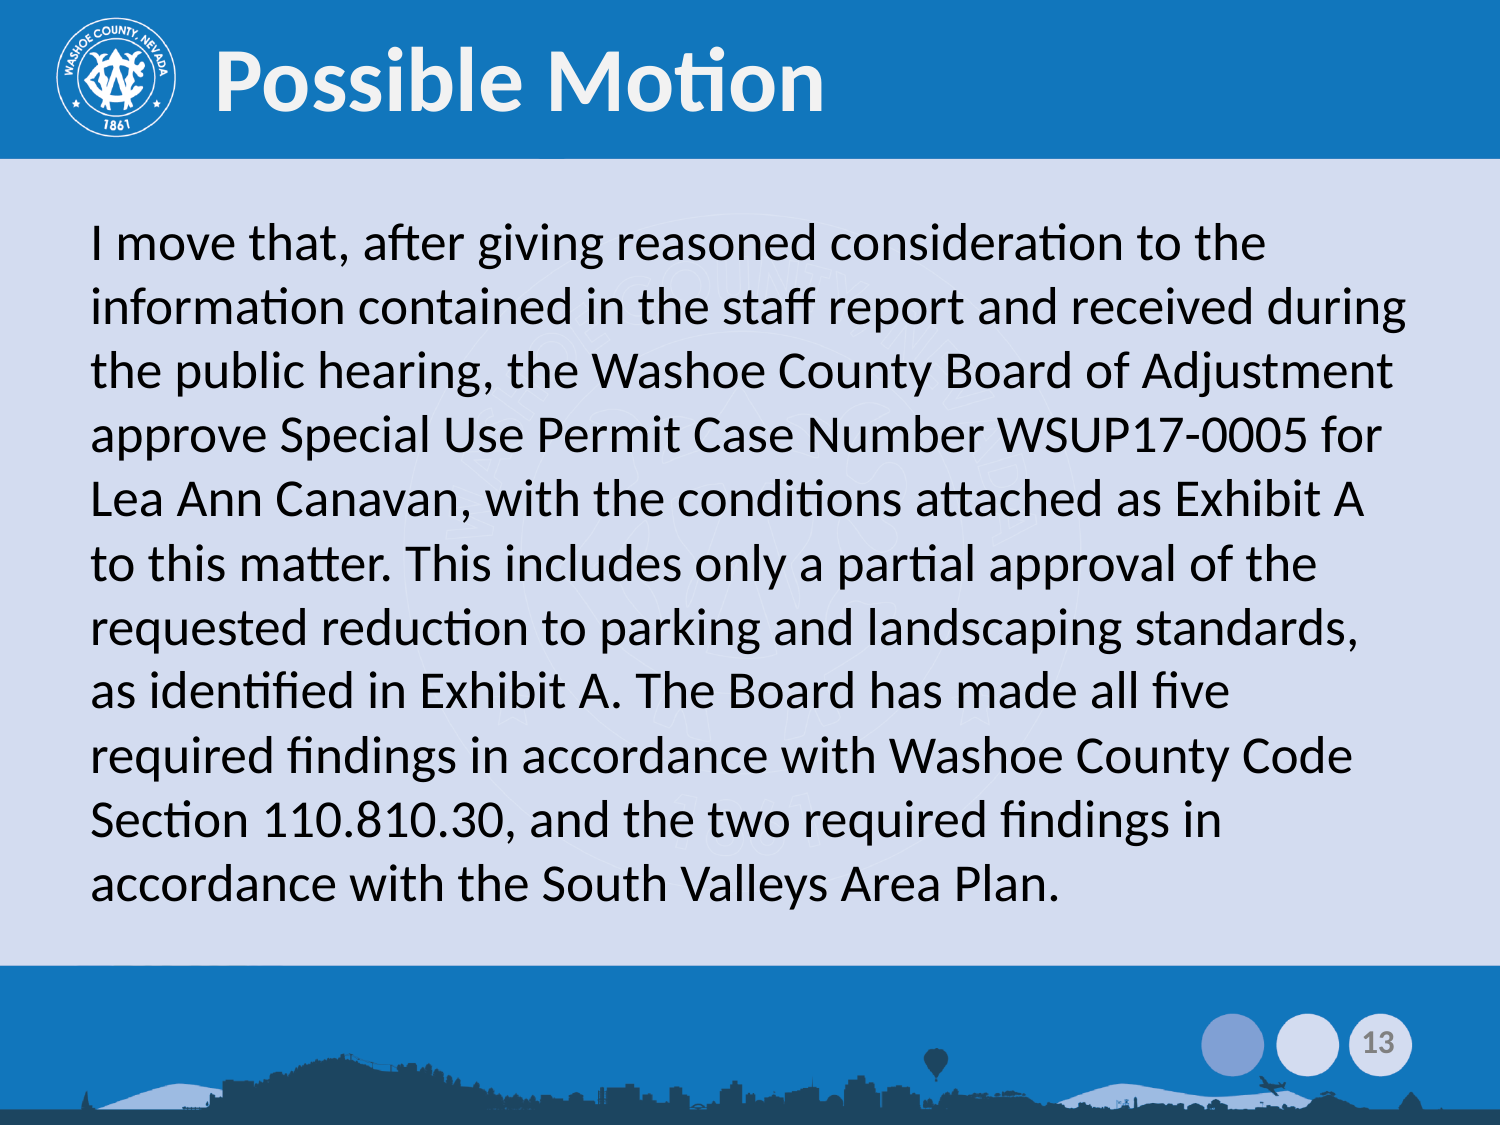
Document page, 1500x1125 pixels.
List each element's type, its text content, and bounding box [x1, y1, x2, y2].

picture [0, 0, 1500, 1125]
list I move that, after giving reasoned consideration to the information contained in the staff report and received during the public hearing, the Washoe County Board of Adjustment approve Special Use Permit Case Number WSUP17-0005 for Lea Ann Canavan, with the conditions attached as Exhibit A to this matter. This includes only a partial approval of the requested reduction to parking and landscaping standards, as identified in Exhibit A. The Board has made all five required findings in accordance with Washoe County Code Section 110.810.30, and the two required findings in accordance with the South Valleys Area Plan. [75, 200, 1425, 975]
title Possible Motion [200, 12, 1375, 143]
